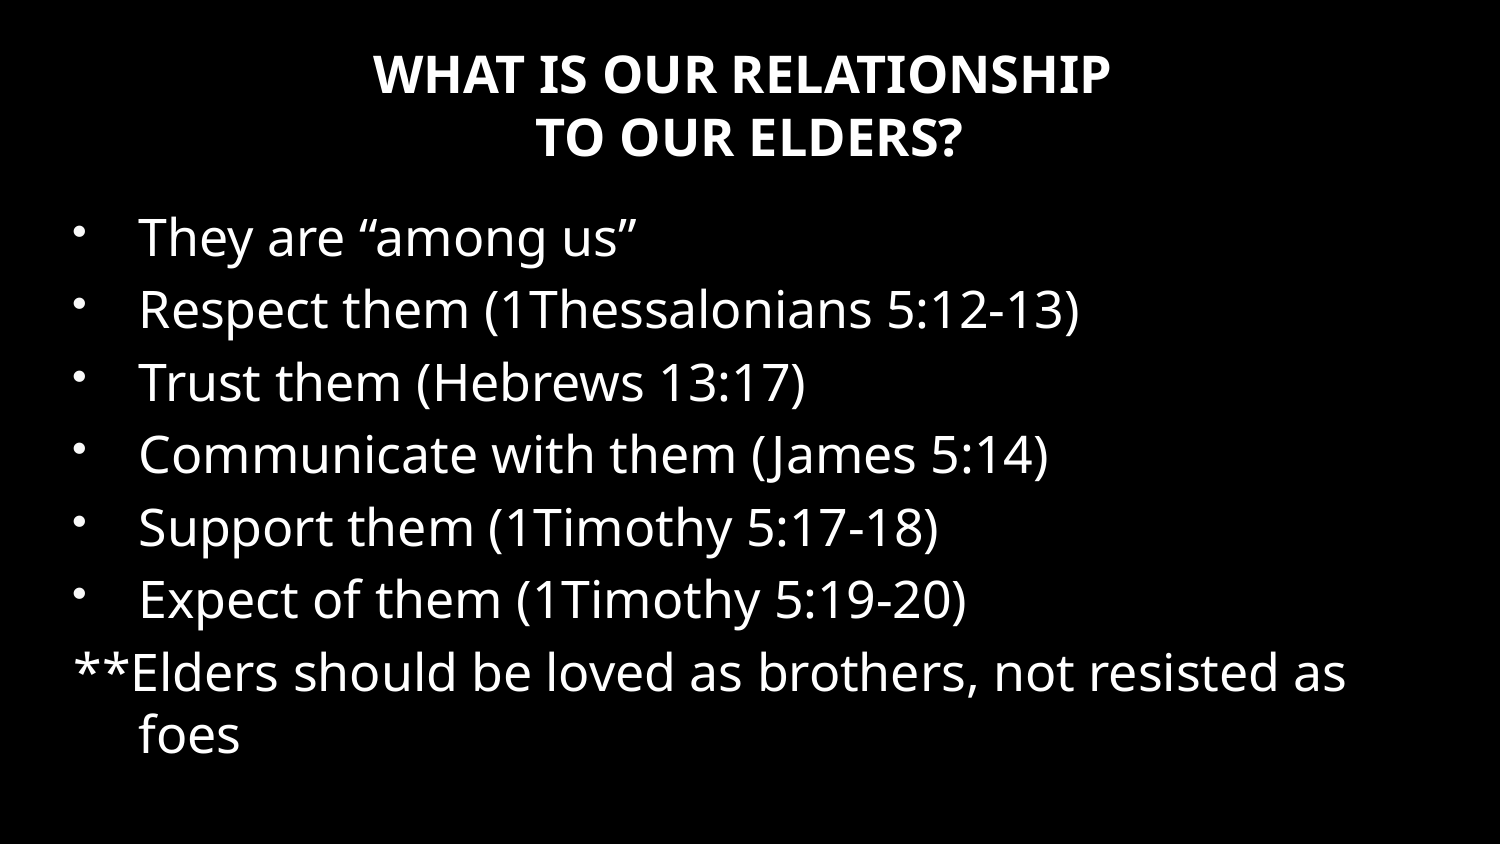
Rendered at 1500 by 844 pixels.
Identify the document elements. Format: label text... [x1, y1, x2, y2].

title WHAT IS OUR RELATIONSHIP TO OUR ELDERS? [75, 33, 1425, 175]
list They are “among us” Respect them (1Thessalonians 5:12-13) Trust them (Hebrews 13:17) Communicate with them (James 5:14) Support them (1Timothy 5:17-18) Expect of them (1Timothy 5:19-20) **Elders should be loved as brothers, not resisted as foes [37, 196, 1450, 777]
